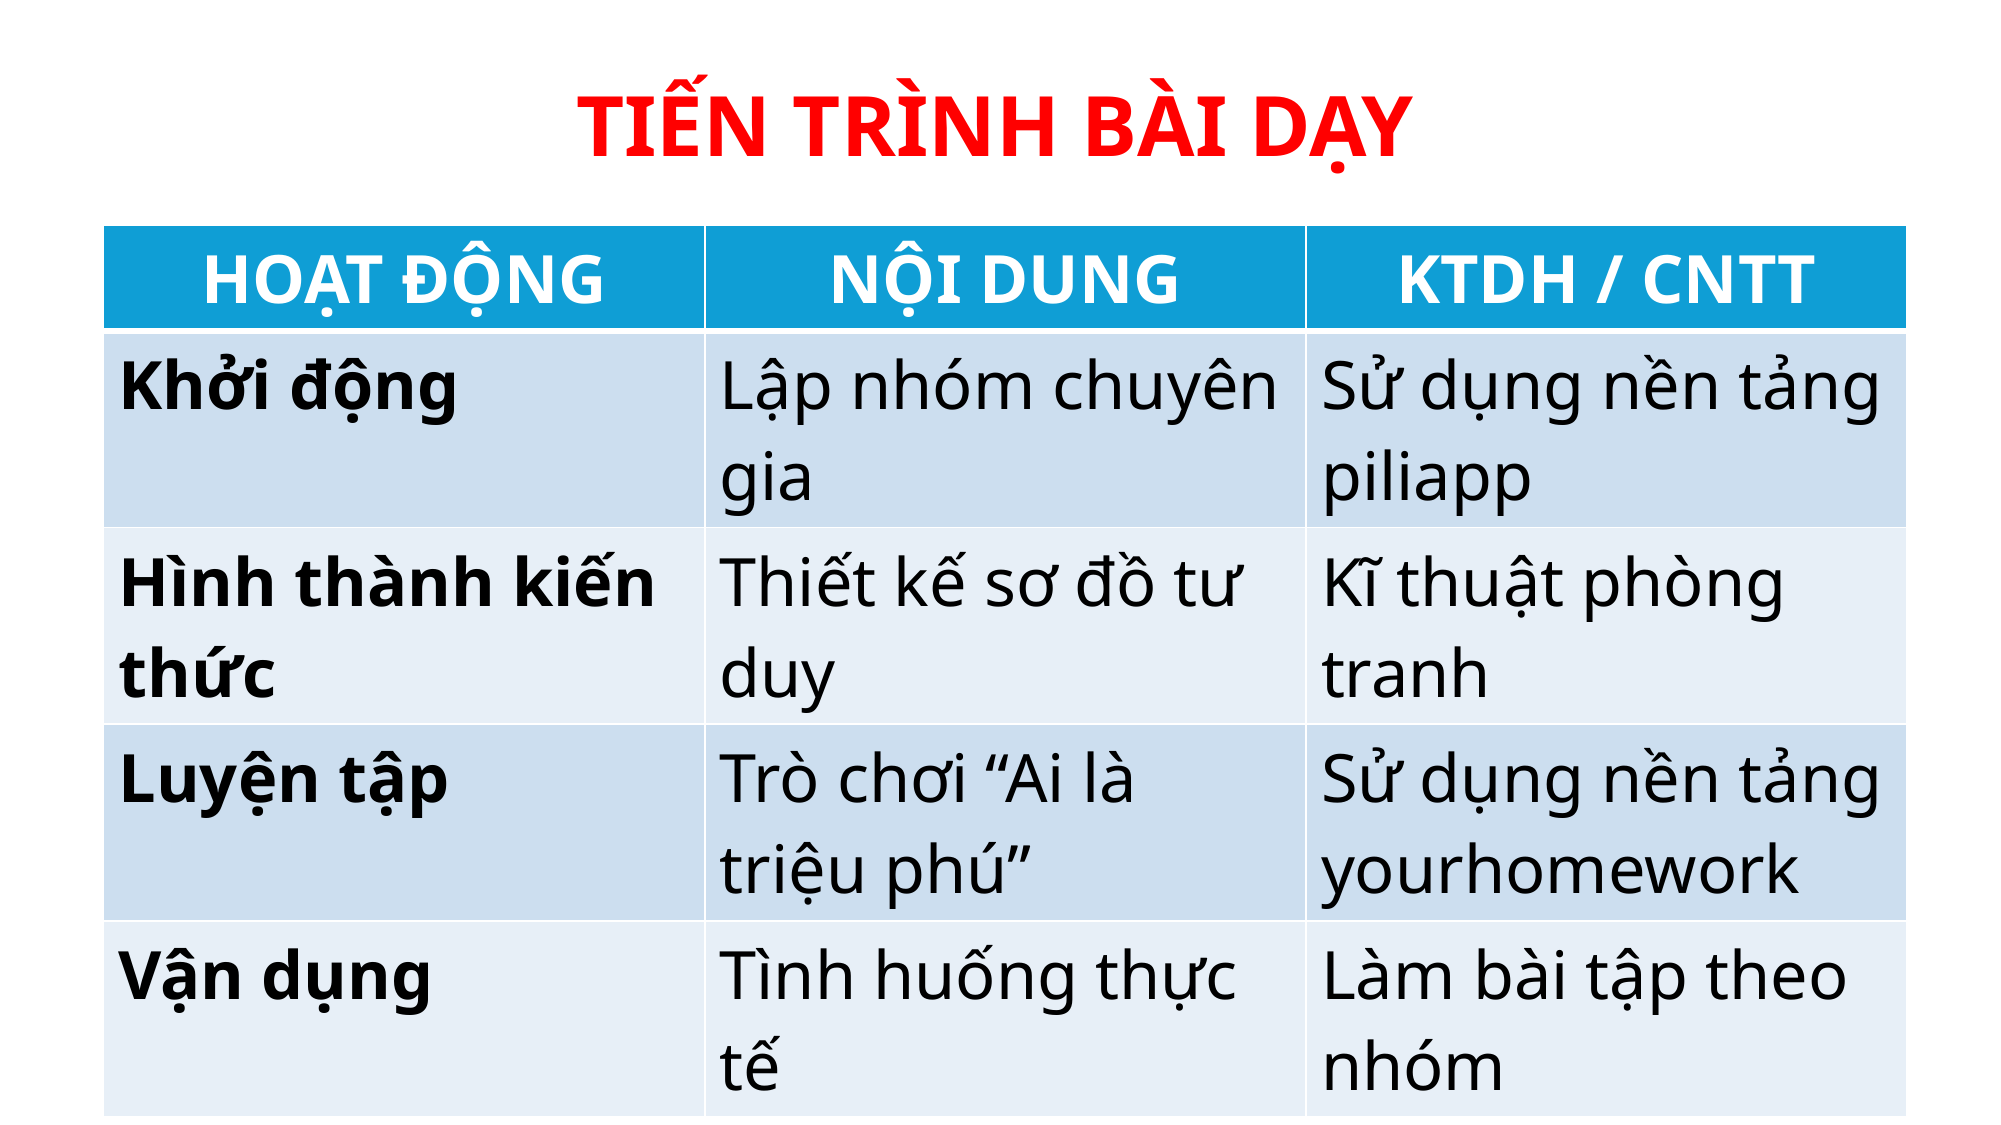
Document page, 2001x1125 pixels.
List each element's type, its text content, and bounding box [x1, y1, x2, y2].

table_cell Luyện tập [104, 725, 704, 920]
text_box TIẾN TRÌNH BÀI DẠY [205, 66, 1786, 181]
table_cell Sử dụng nền tảng piliapp [1307, 334, 1906, 527]
table_cell Lập nhóm chuyên gia [706, 334, 1305, 527]
table_cell Tình huống thực tế [706, 922, 1305, 1116]
table_cell Kĩ thuật phòng tranh [1307, 528, 1906, 723]
table_header KTDH / CNTT [1307, 226, 1906, 328]
table_cell Vận dụng [104, 922, 704, 1116]
table_header HOẠT ĐỘNG [104, 226, 704, 328]
table_cell Khởi động [104, 334, 704, 527]
table_header NỘI DUNG [706, 226, 1305, 328]
table_cell Sử dụng nền tảng yourhomework [1307, 725, 1906, 920]
table_cell Làm bài tập theo nhóm [1307, 922, 1906, 1116]
table_cell Thiết kế sơ đồ tư duy [706, 528, 1305, 723]
table_cell Trò chơi “Ai là triệu phú” [706, 725, 1305, 920]
table_cell Hình thành kiến thức [104, 528, 704, 723]
